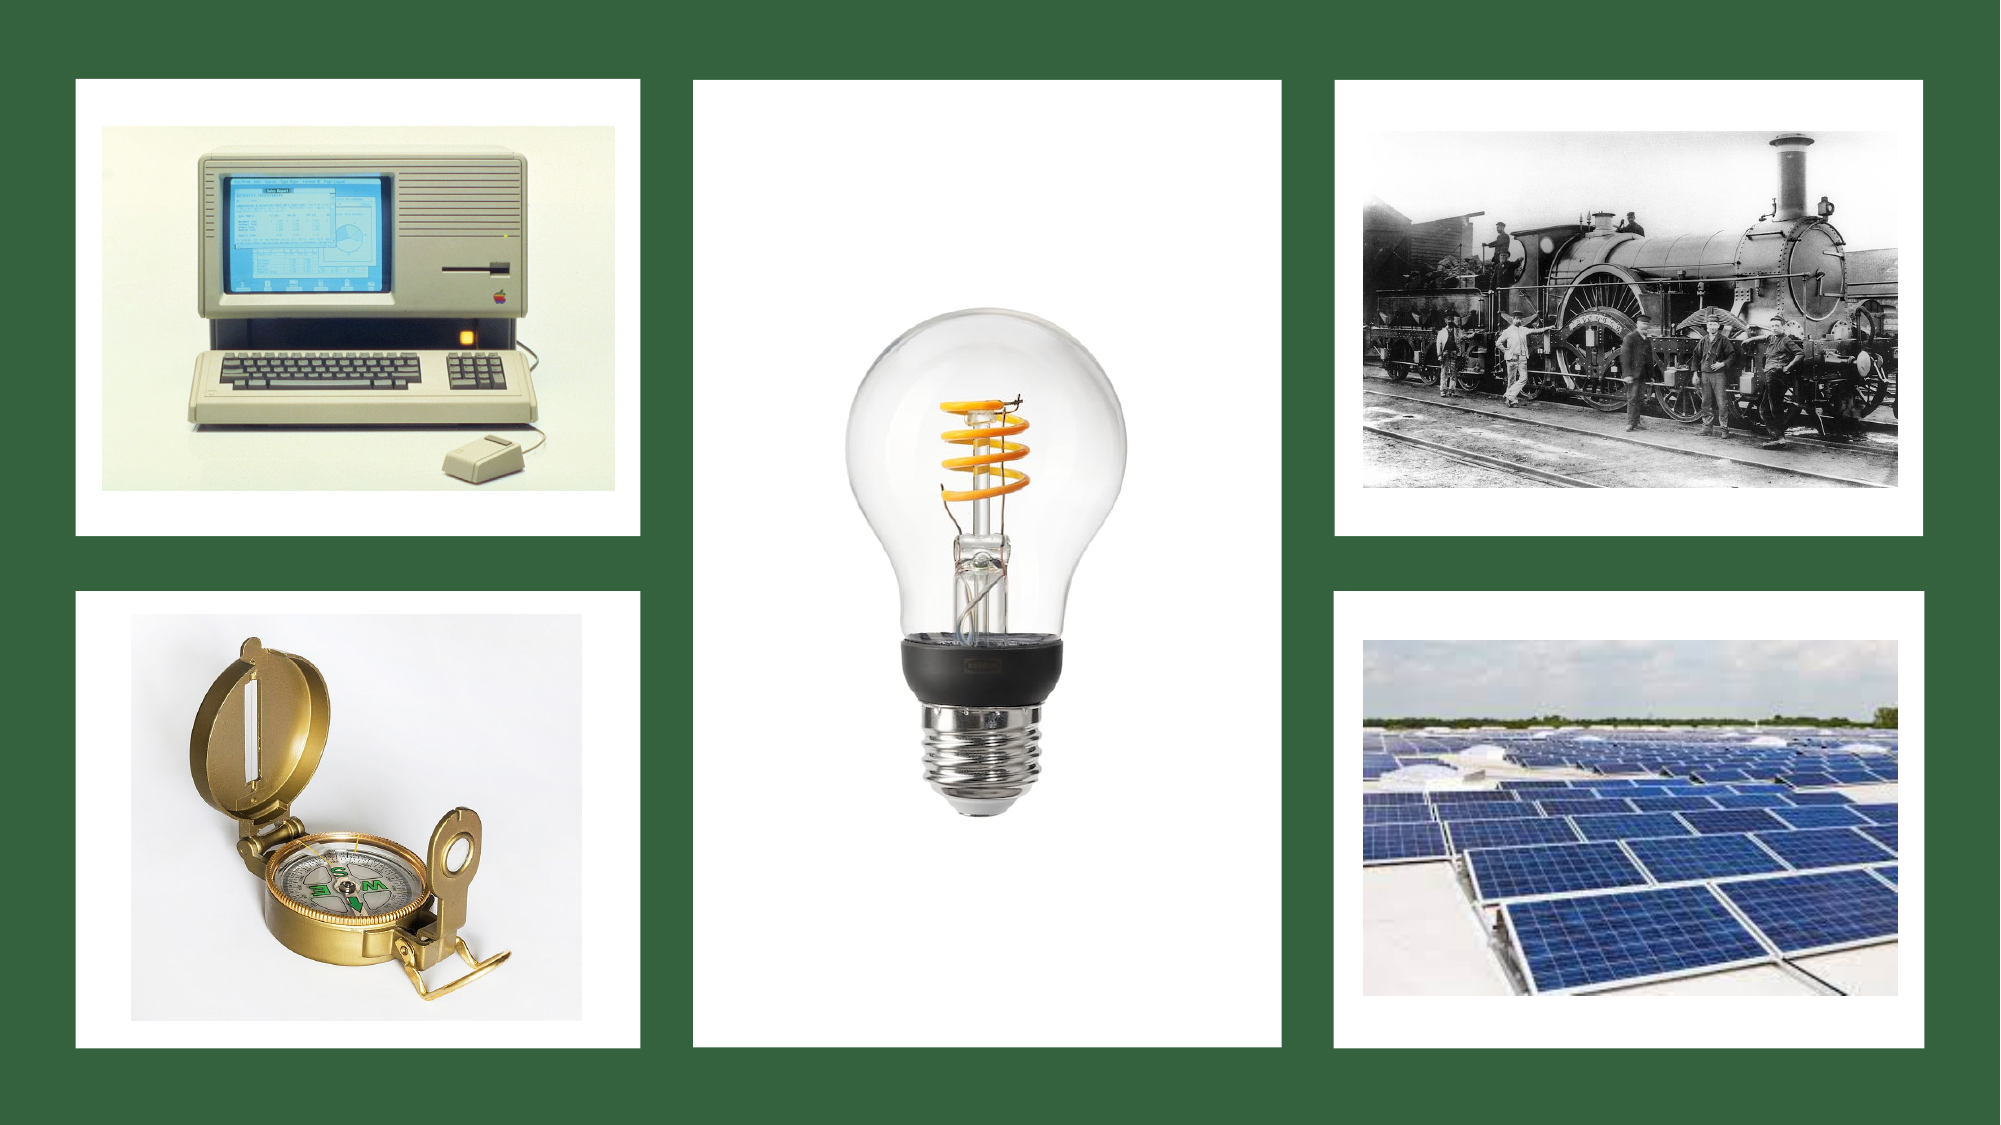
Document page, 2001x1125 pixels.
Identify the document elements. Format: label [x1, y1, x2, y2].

picture [1363, 640, 1898, 996]
picture [102, 126, 615, 492]
picture [718, 296, 1253, 831]
text_box [1333, 590, 1925, 1049]
picture [131, 614, 582, 1021]
text_box [1334, 79, 1924, 537]
text_box [75, 78, 641, 537]
text_box [75, 590, 641, 1049]
text_box [0, 0, 2000, 1125]
text_box [692, 79, 1283, 1048]
picture [1363, 131, 1898, 488]
